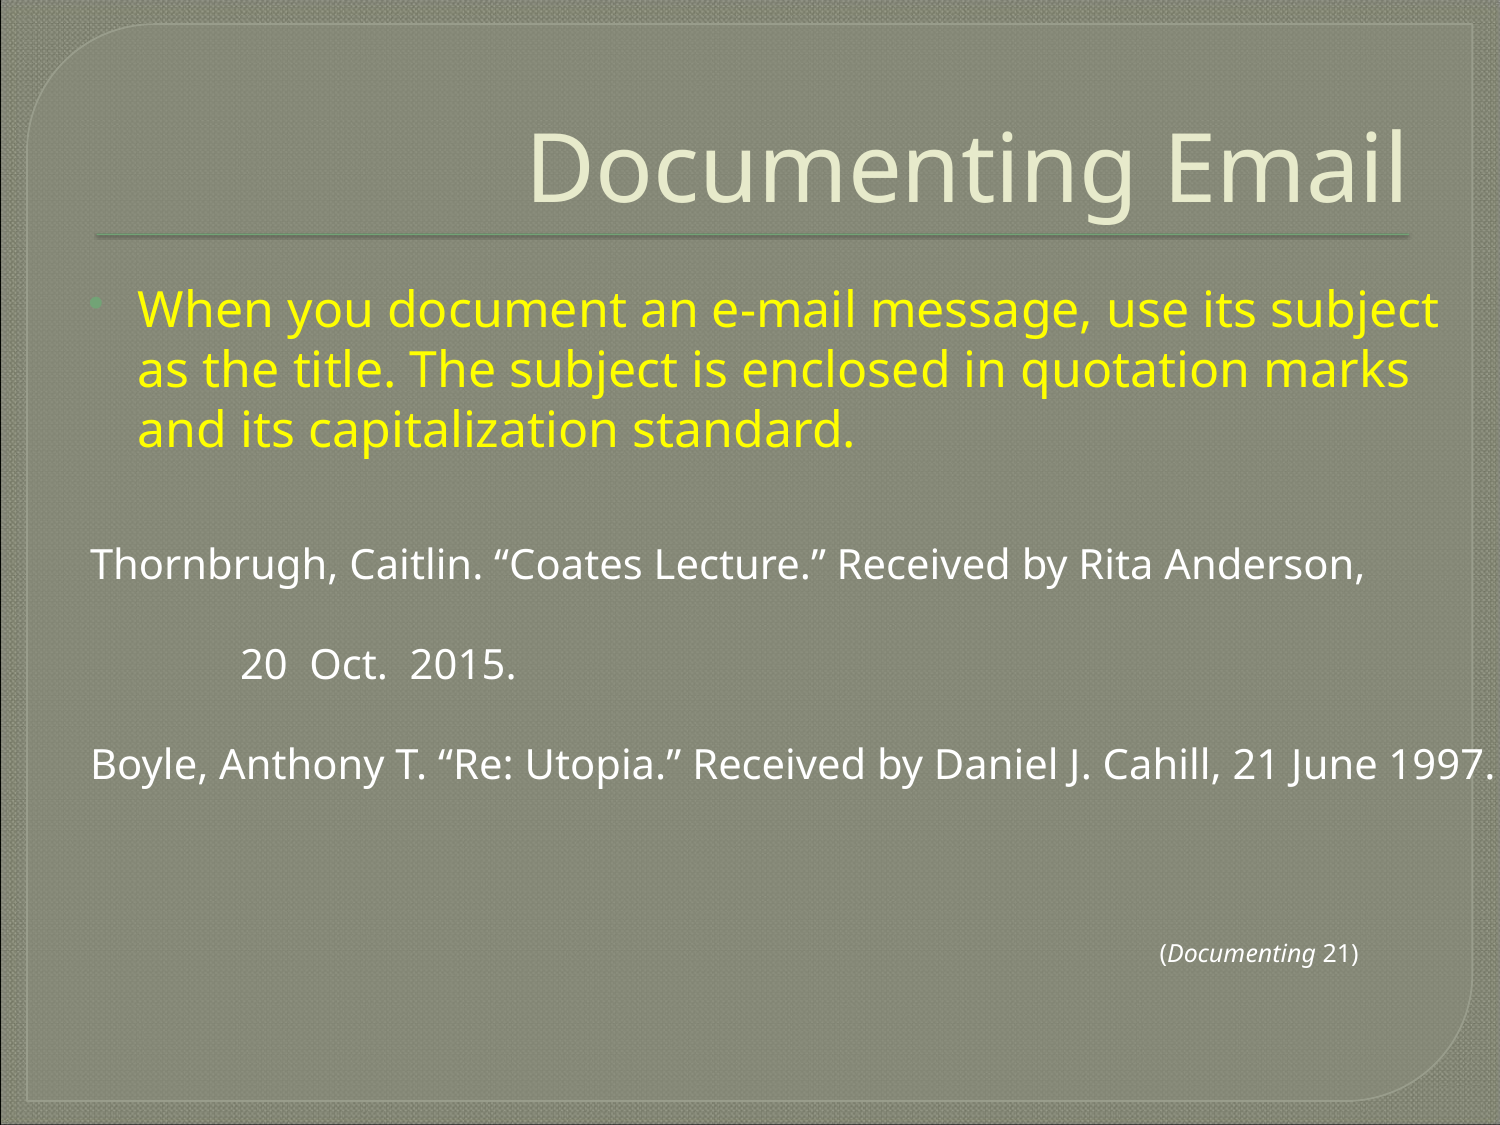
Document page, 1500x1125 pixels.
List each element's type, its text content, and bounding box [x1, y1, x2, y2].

title Documenting Email [75, 41, 1425, 230]
list When you document an e-mail message, use its subject as the title. The subject is enclosed in quotation marks and its capitalization standard. Thornbrugh, Caitlin. “Coates Lecture.” Received by Rita Anderson, 20 Oct. 2015. Boyle, Anthony T. “Re: Utopia.” Received by Daniel J. Cahill, 21 June 1997. (Documenting 21) [75, 270, 1500, 1013]
picture [0, 0, 1500, 1125]
